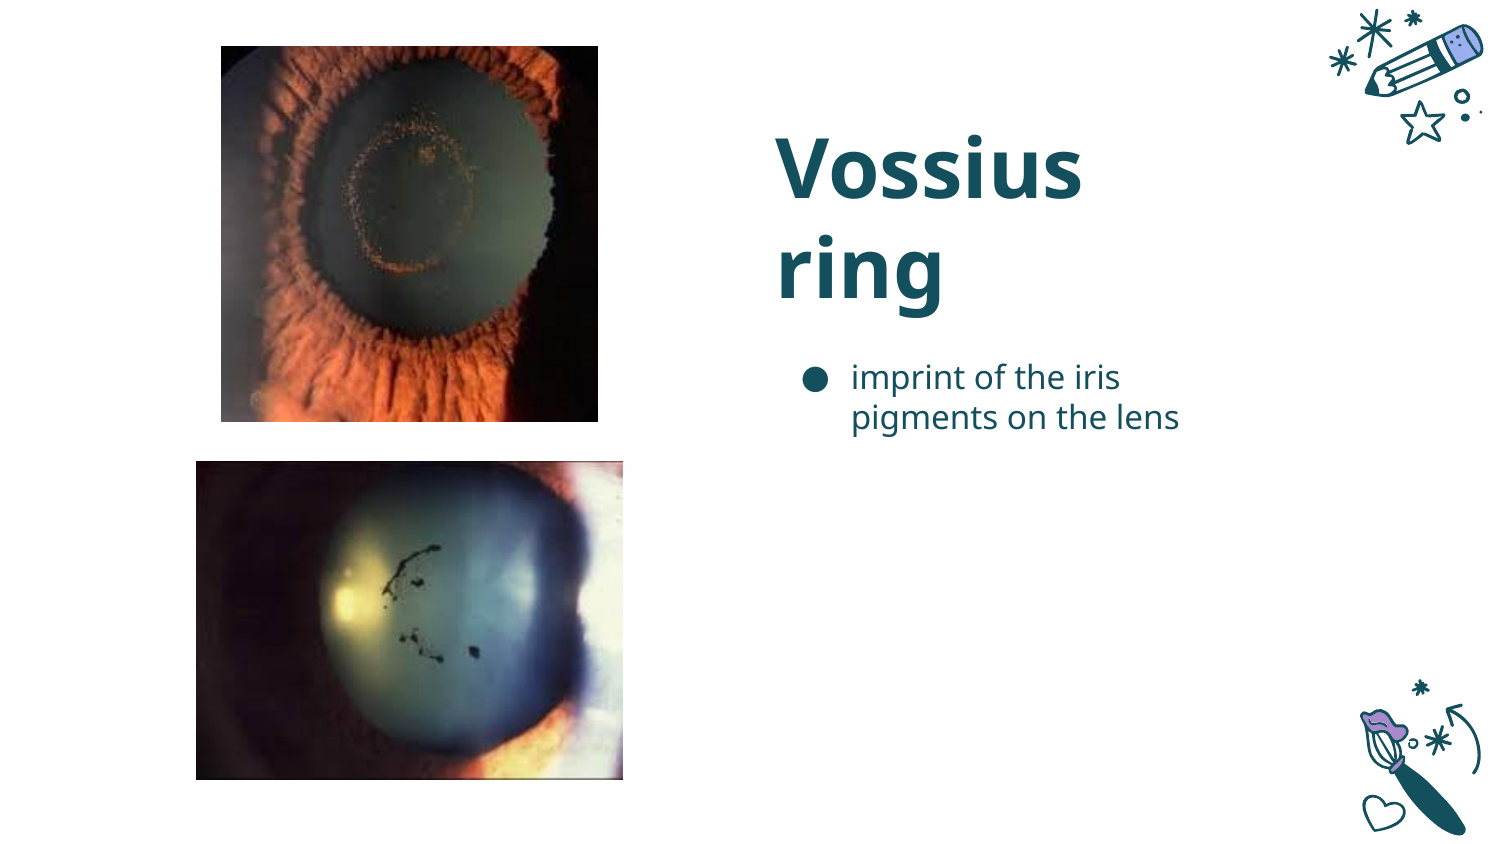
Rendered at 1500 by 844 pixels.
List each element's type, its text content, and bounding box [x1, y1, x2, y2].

list imprint of the iris pigments on the lens [760, 340, 1239, 735]
title Vossius ring [760, 109, 1239, 331]
picture [221, 46, 598, 422]
picture [196, 461, 623, 781]
